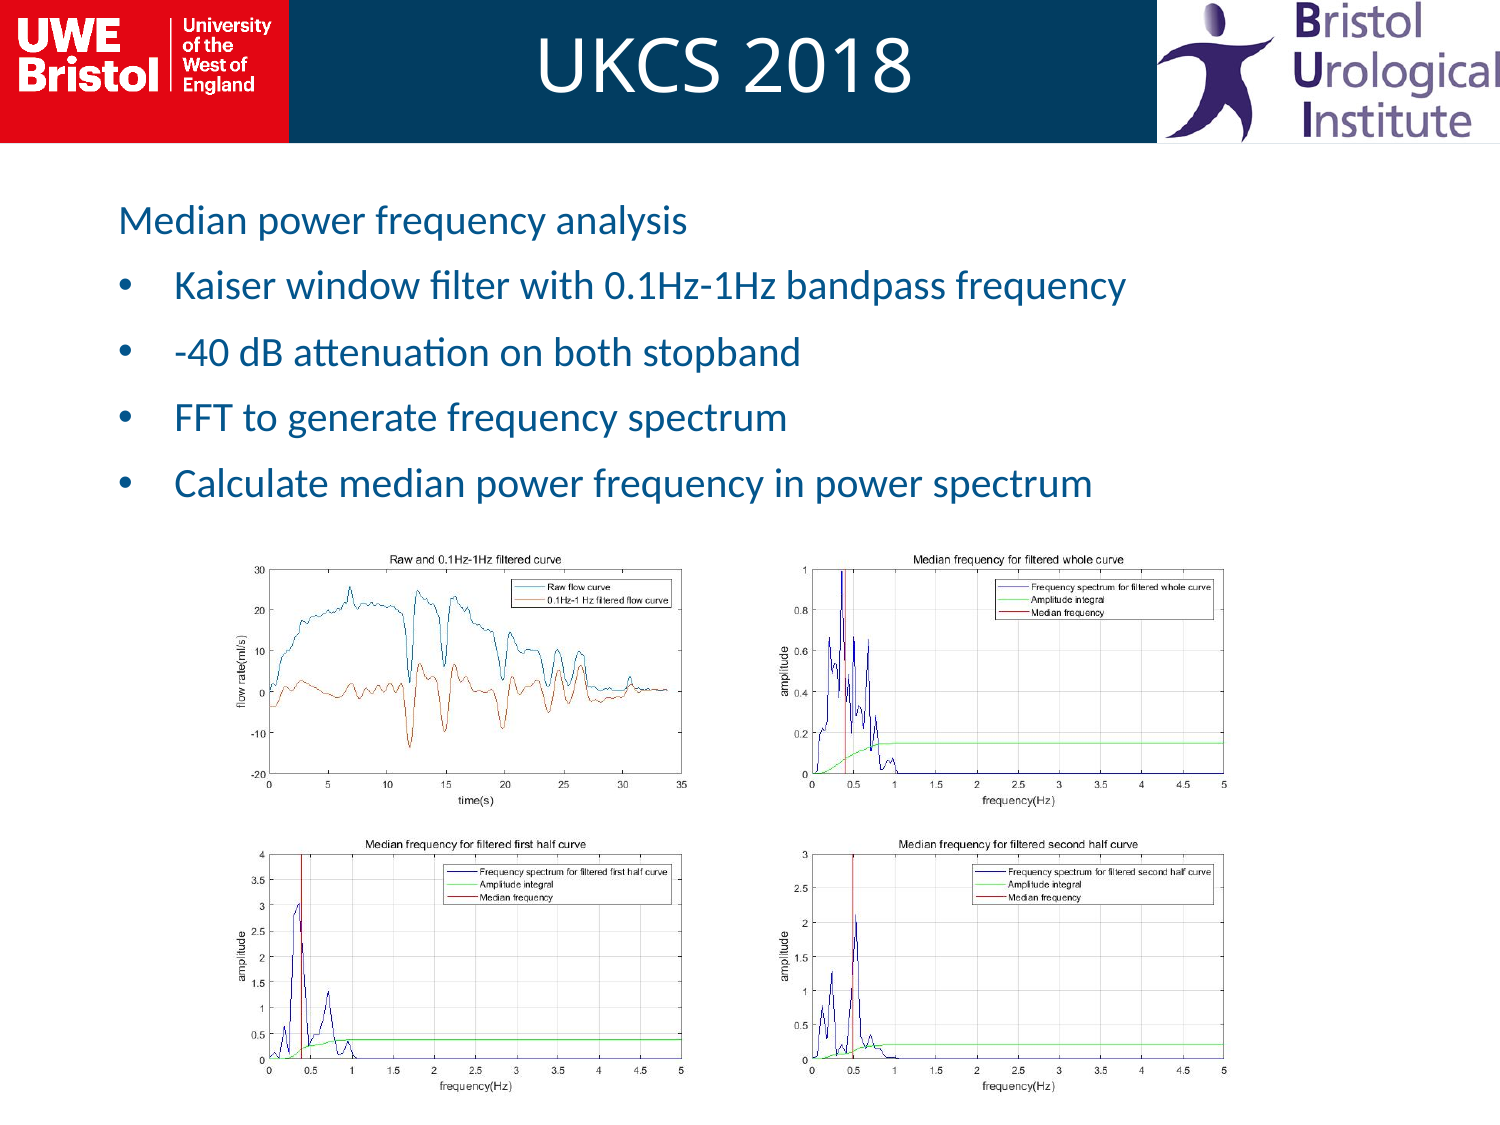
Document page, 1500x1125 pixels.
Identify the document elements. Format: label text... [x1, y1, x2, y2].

title UKCS 2018 [289, 0, 1157, 141]
list Median power frequency analysis Kaiser window filter with 0.1Hz-1Hz bandpass frequency -40 dB attenuation on both stopband FFT to generate frequency spectrum Calculate median power frequency in power spectrum [103, 190, 1408, 1081]
picture [0, 0, 289, 144]
picture [1157, 0, 1500, 143]
picture [109, 523, 1341, 1125]
